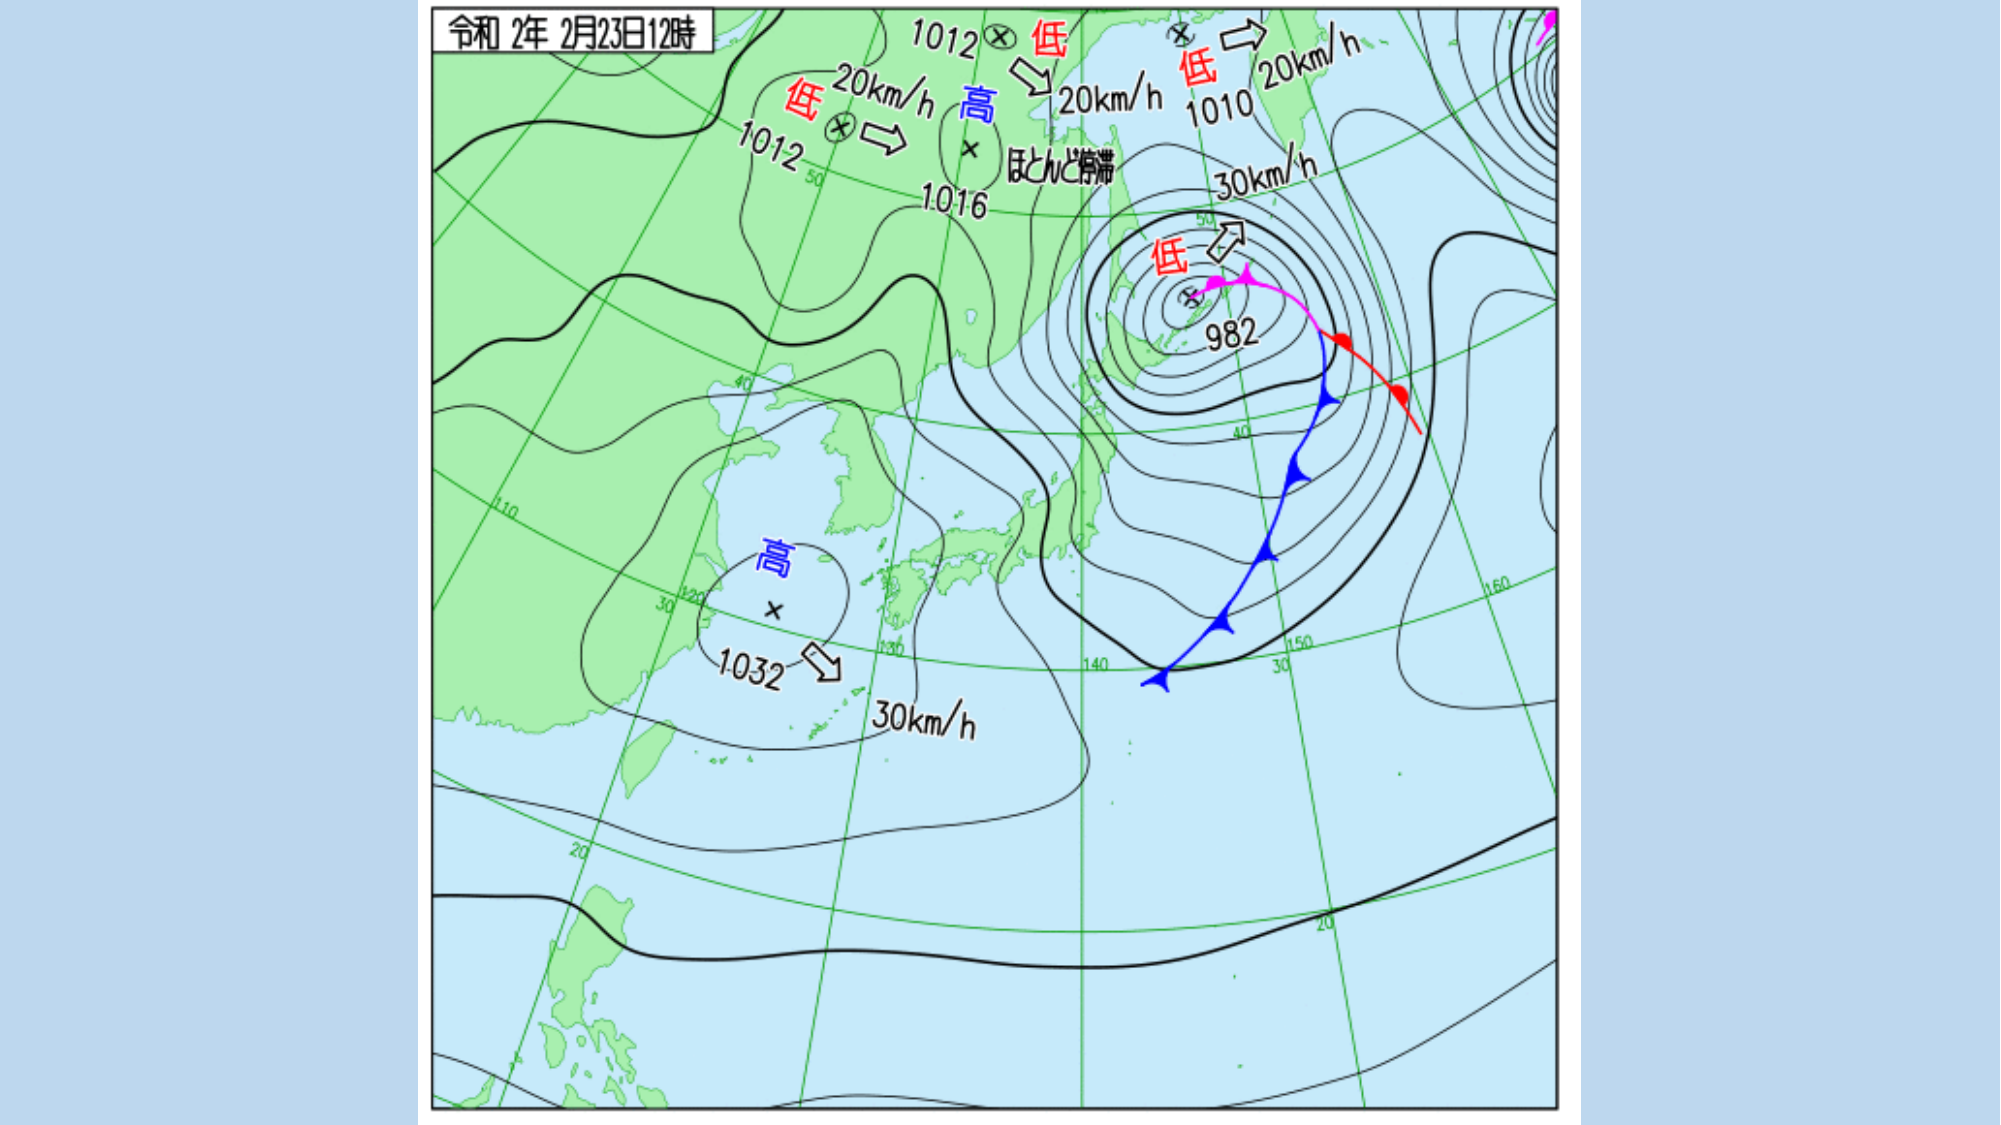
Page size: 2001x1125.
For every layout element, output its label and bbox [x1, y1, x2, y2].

picture [418, 0, 1581, 1125]
